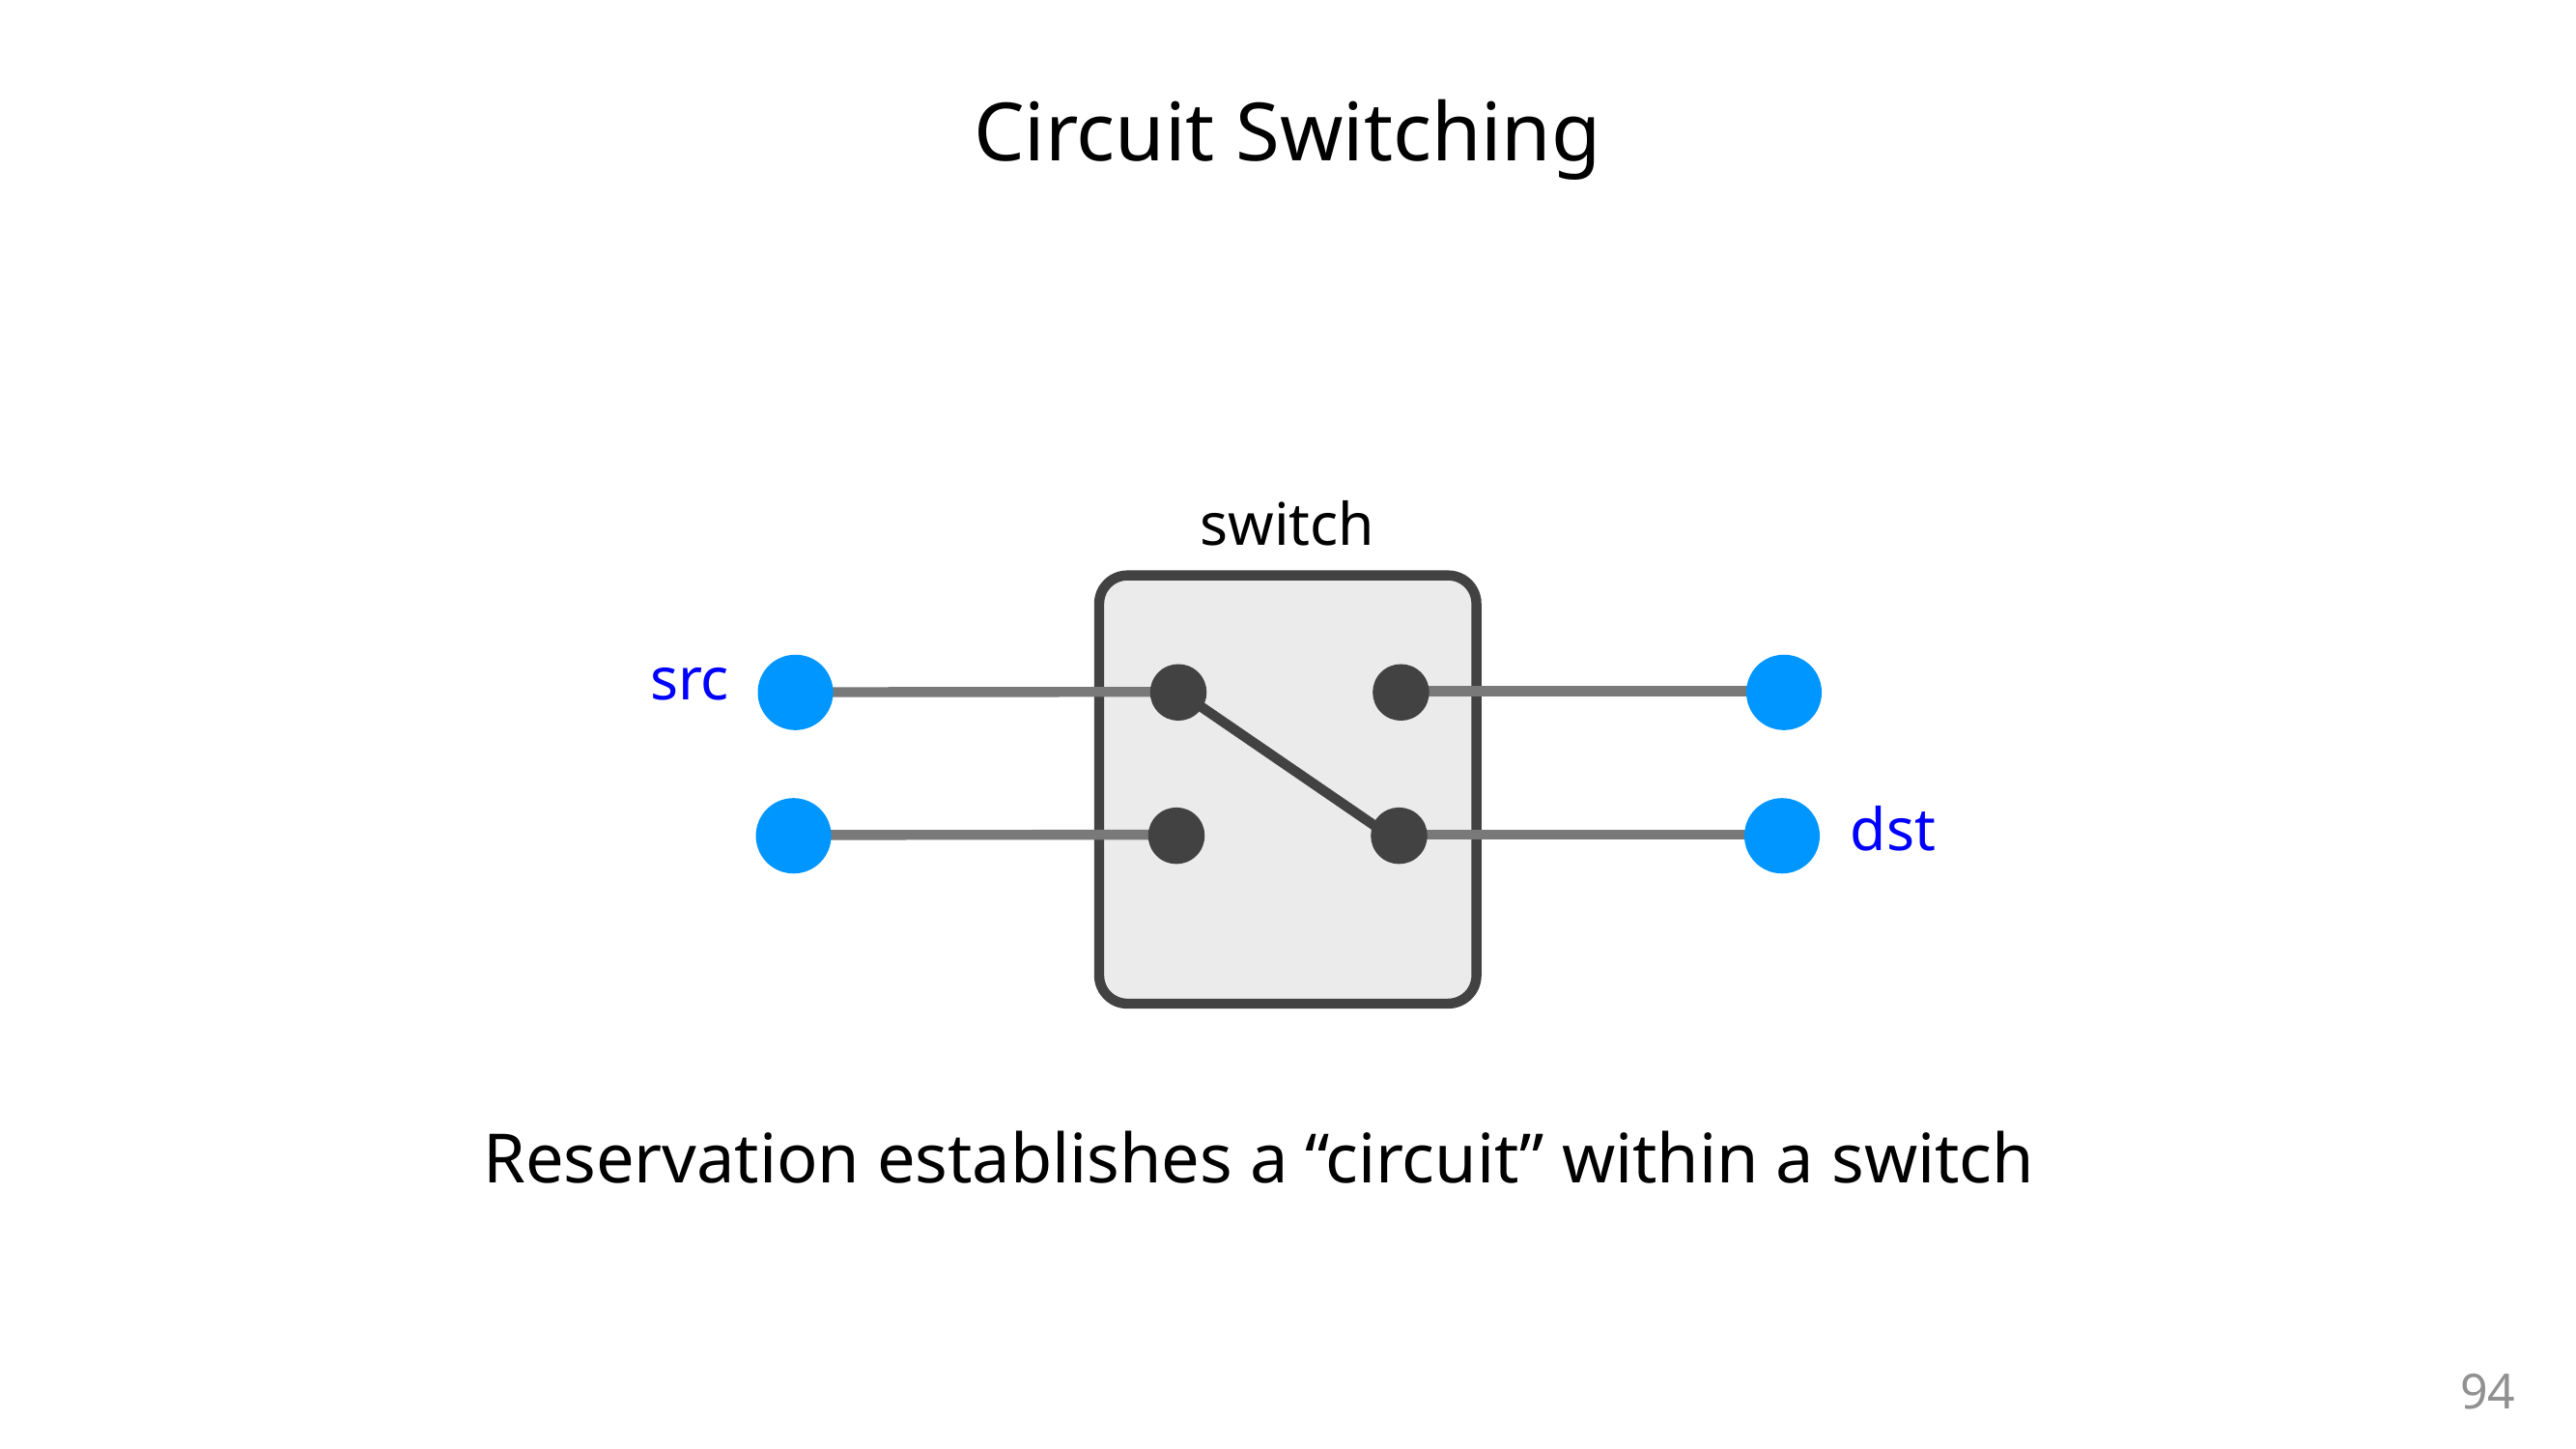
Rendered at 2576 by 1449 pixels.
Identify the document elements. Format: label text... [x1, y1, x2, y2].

text_box src [642, 634, 737, 720]
text_box [755, 798, 832, 874]
text_box [1098, 575, 1477, 1005]
text_box [1147, 807, 1205, 865]
text_box dst [1843, 784, 1943, 870]
text_box [1373, 664, 1430, 722]
text_box switch [1192, 478, 1382, 565]
text_box [1743, 798, 1821, 874]
text_box [1745, 654, 1823, 730]
text_box [757, 654, 834, 730]
text_box [1149, 664, 1207, 722]
title Circuit Switching [250, 0, 2325, 259]
text_box [1371, 807, 1428, 865]
slide_number 94 [2453, 1359, 2522, 1434]
text_box Reservation establishes a “circuit” within a switch [475, 1107, 2044, 1205]
